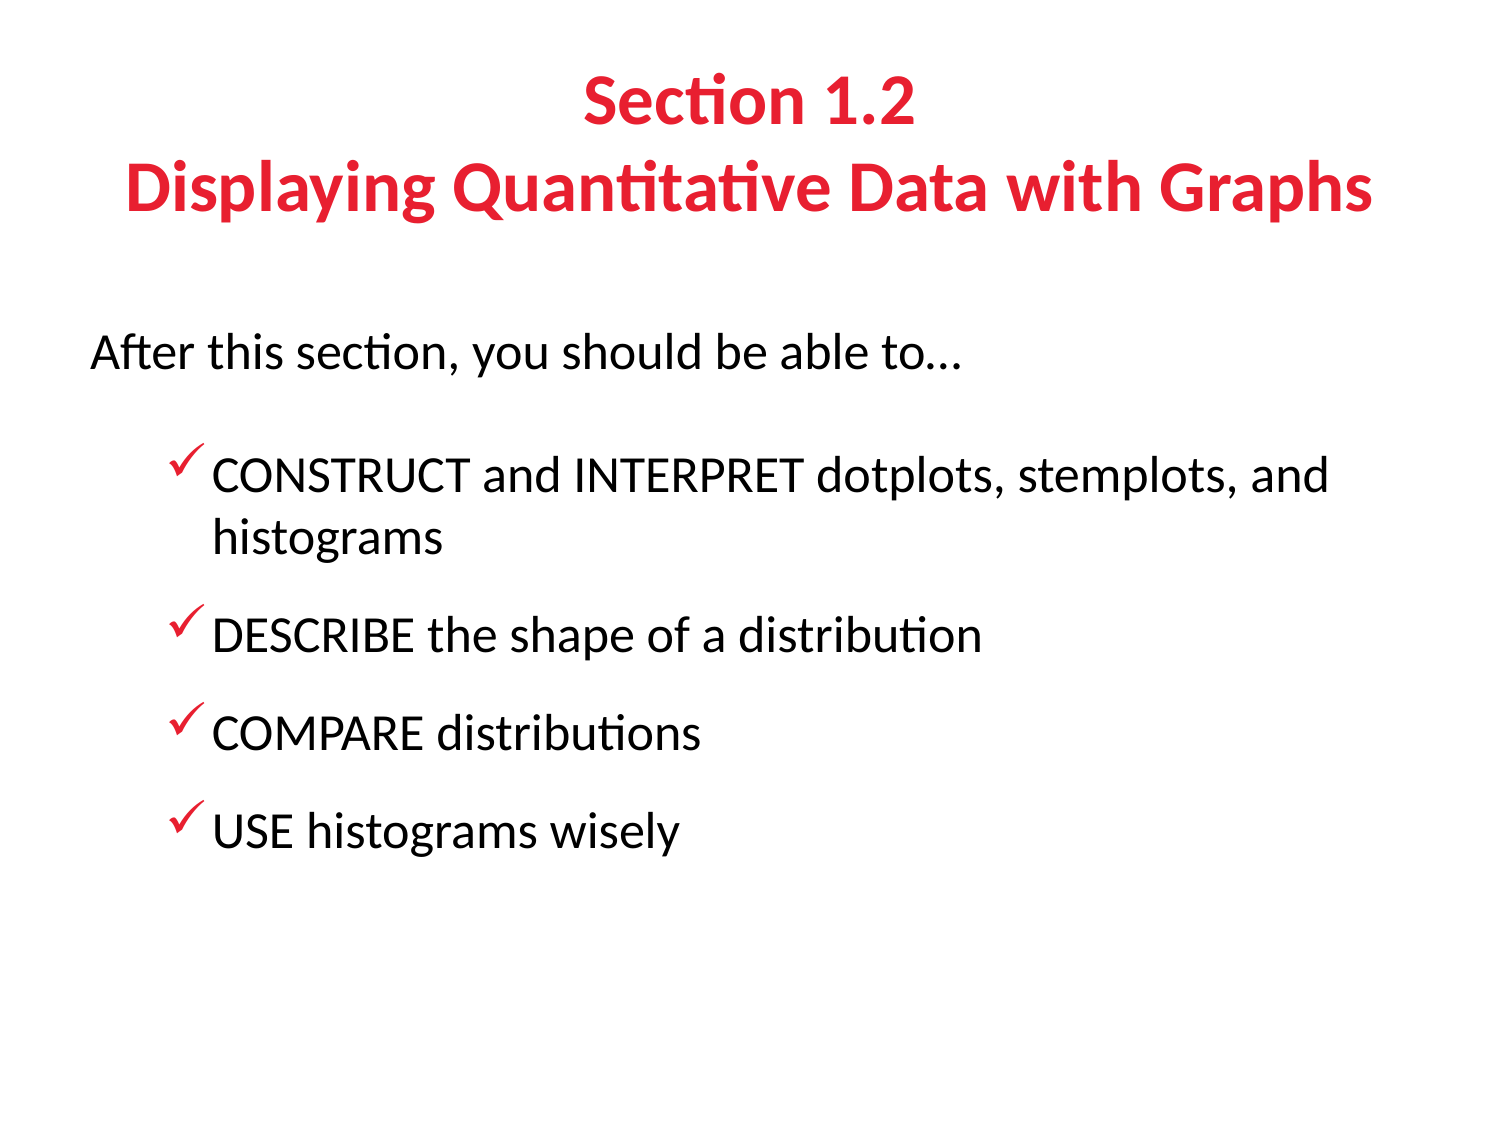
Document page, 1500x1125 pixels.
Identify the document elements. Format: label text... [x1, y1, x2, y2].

title Section 1.2 Displaying Quantitative Data with Graphs [75, 45, 1425, 233]
list After this section, you should be able to… CONSTRUCT and INTERPRET dotplots, stemplots, and histograms DESCRIBE the shape of a distribution COMPARE distributions USE histograms wisely [75, 309, 1454, 914]
